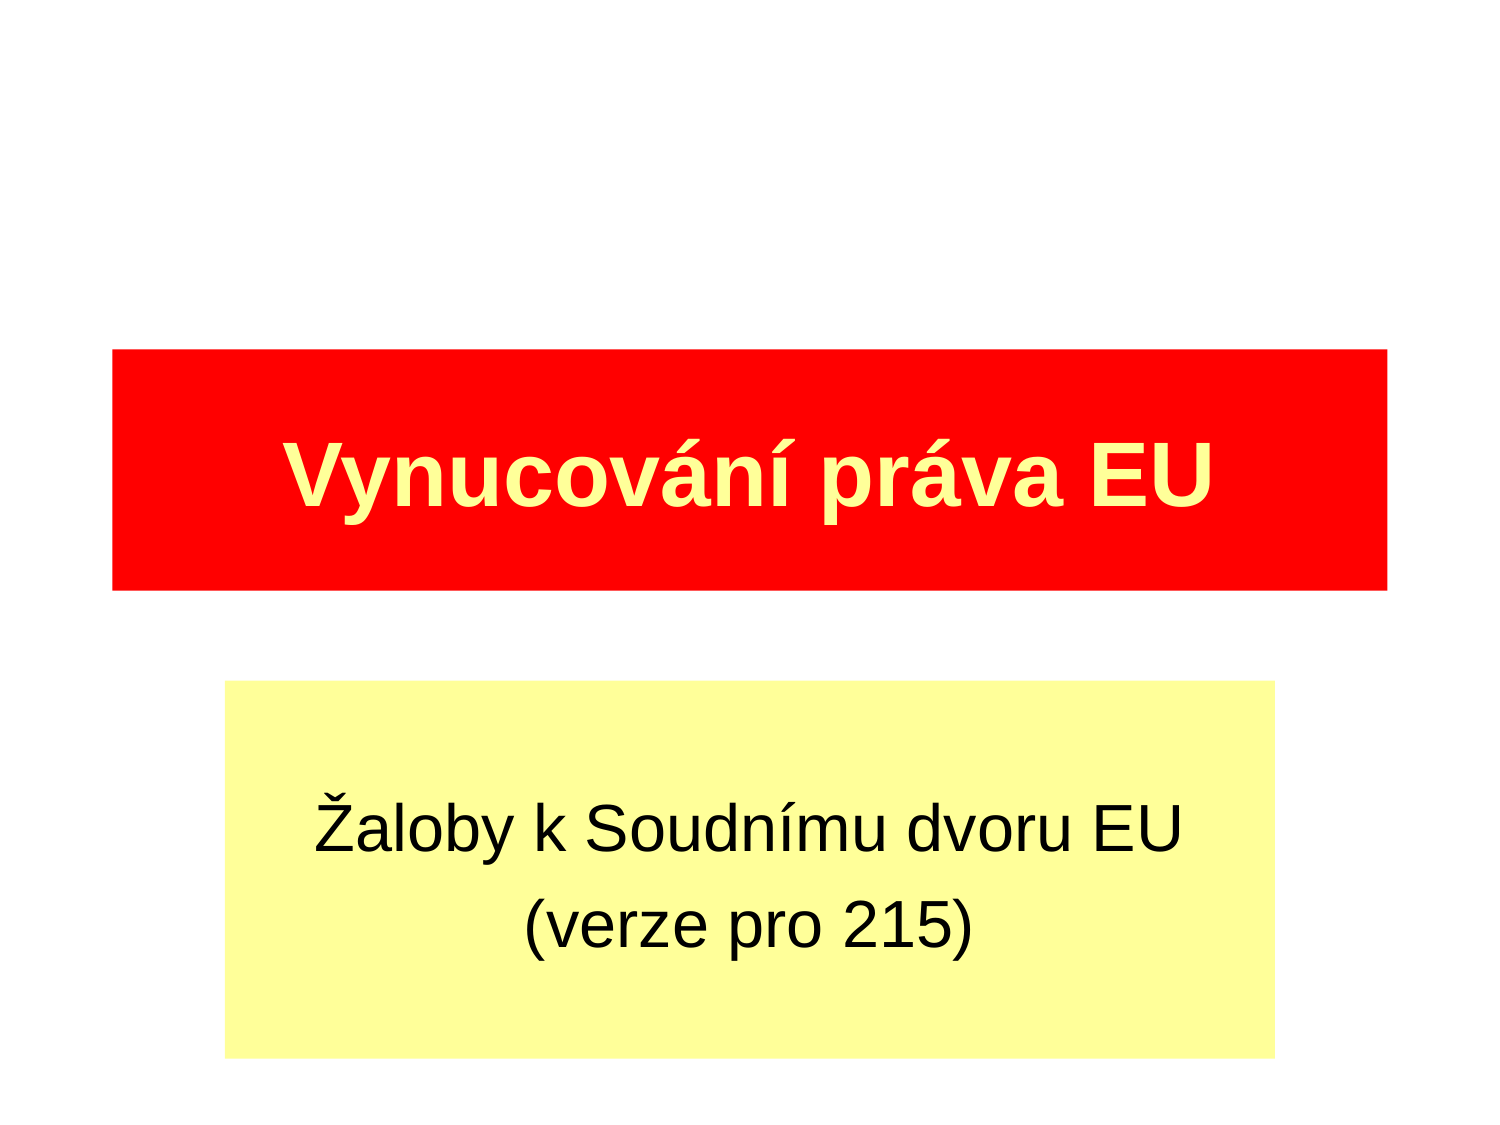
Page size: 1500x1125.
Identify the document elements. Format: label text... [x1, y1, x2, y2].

text_box Vynucování práva EU [112, 349, 1388, 591]
text_box Žaloby k Soudnímu dvoru EU (verze pro 215) [224, 680, 1275, 1059]
